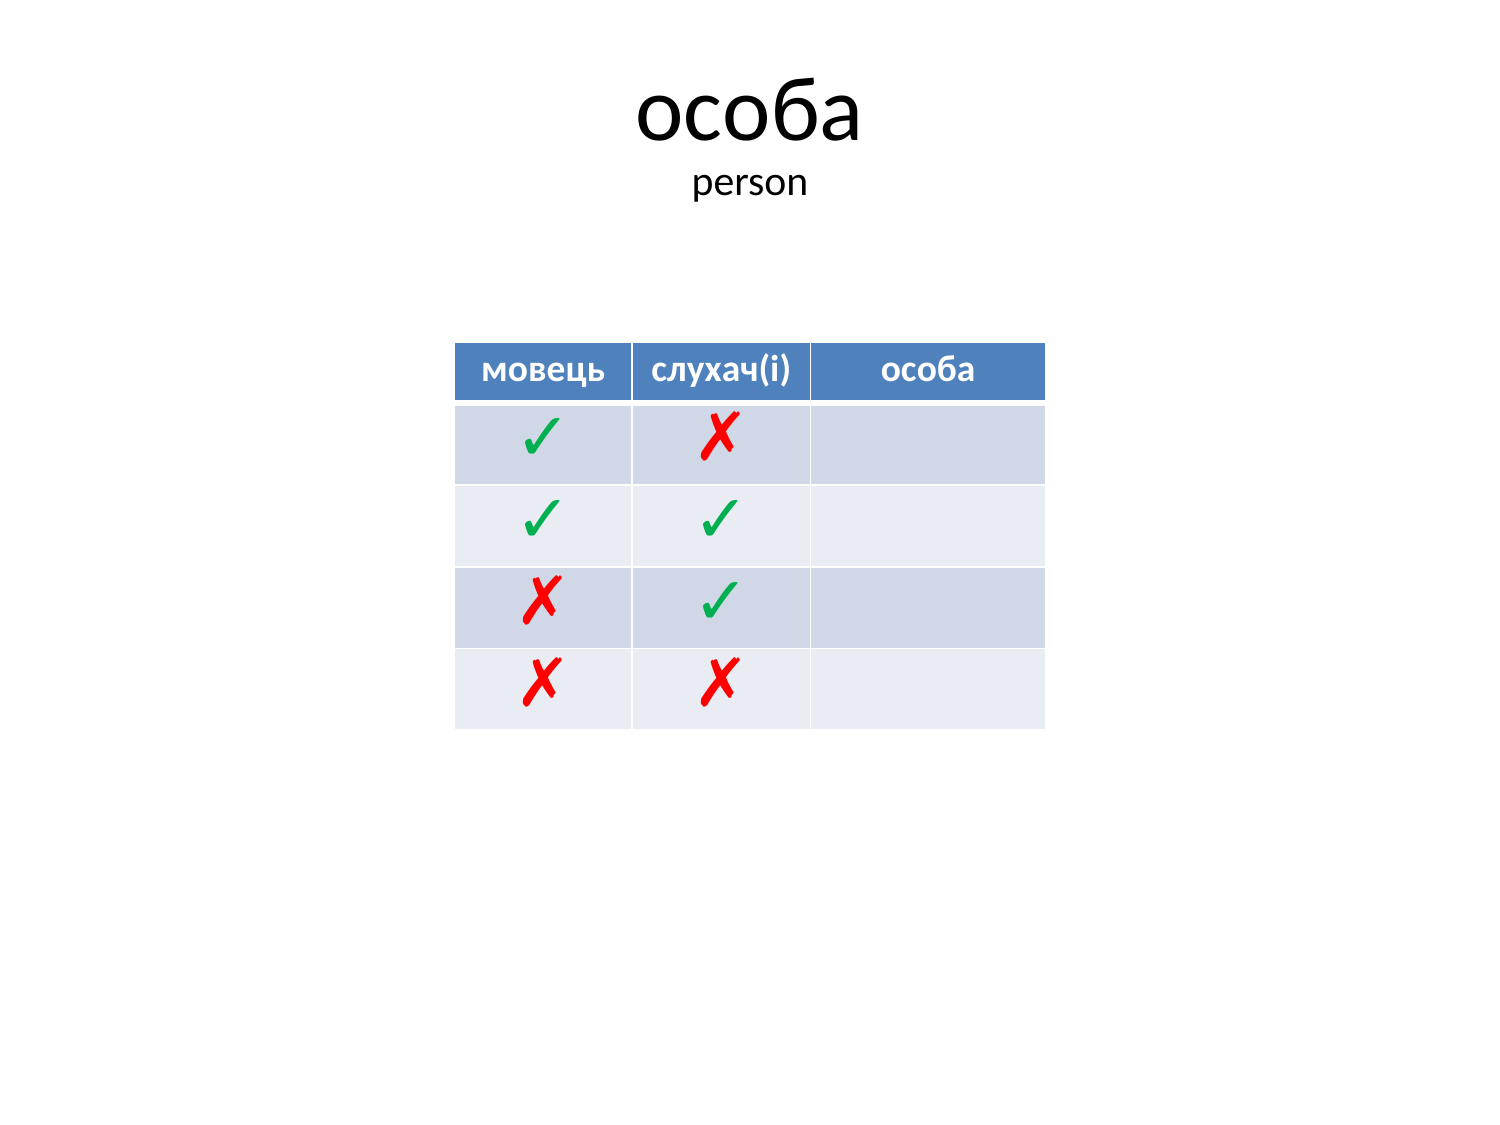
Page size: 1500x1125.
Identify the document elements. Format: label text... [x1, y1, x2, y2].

table_cell ✗ [455, 649, 631, 729]
table_cell [811, 649, 1045, 729]
table_cell [811, 568, 1045, 648]
title особа person [75, 45, 1425, 233]
table_cell ✓ [455, 486, 631, 566]
table_cell ✓ [633, 486, 810, 566]
table_cell ✗ [455, 568, 631, 648]
table_header мовець [455, 343, 631, 400]
table_cell [811, 486, 1045, 566]
table_cell ✗ [633, 649, 810, 729]
table_cell ✗ [633, 406, 810, 484]
table_cell ✓ [633, 568, 810, 648]
table_header особа [811, 343, 1045, 400]
table_cell [811, 406, 1045, 484]
table_cell ✓ [455, 406, 631, 484]
table_header слухач(і) [633, 343, 810, 400]
